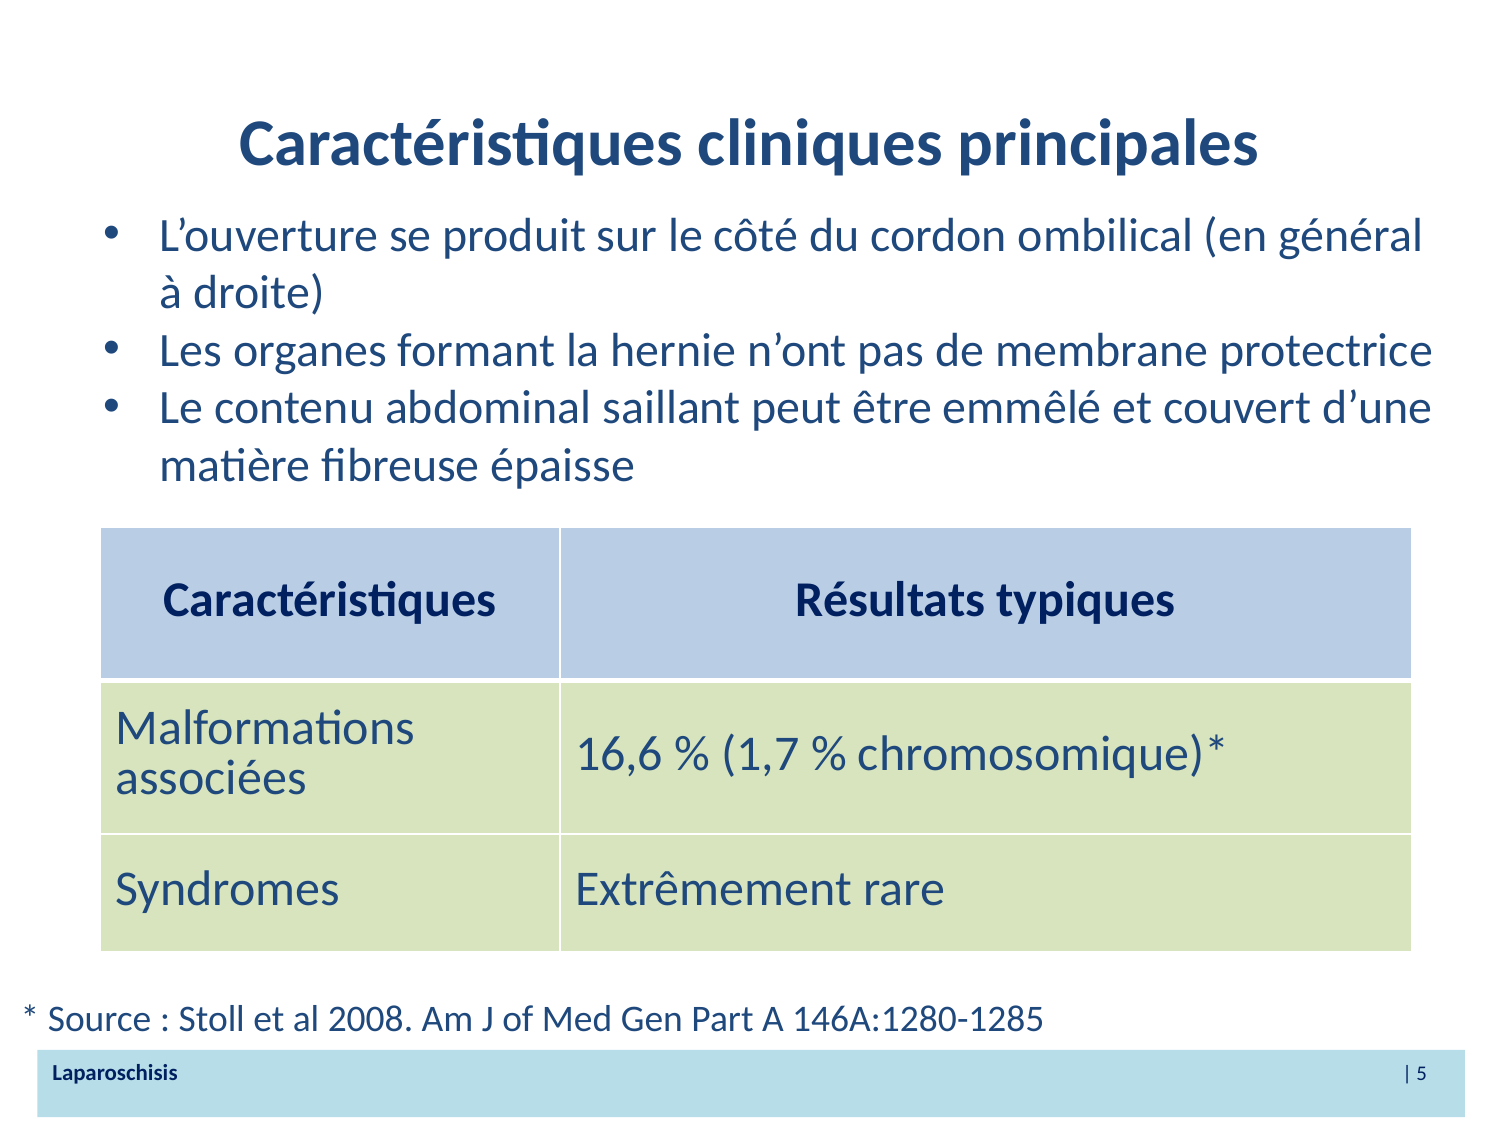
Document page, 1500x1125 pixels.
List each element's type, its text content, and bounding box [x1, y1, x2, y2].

table_cell Malformations associées [101, 683, 559, 833]
table_header Caractéristiques [101, 528, 559, 678]
table_cell 16,6 % (1,7 % chromosomique)* [561, 683, 1411, 833]
table_header Résultats typiques [561, 528, 1411, 678]
text_box * Source : Stoll et al 2008. Am J of Med Gen Part A 146A:1280-1285 [5, 986, 1140, 1047]
text_box L’ouverture se produit sur le côté du cordon ombilical (en général à droite) Les organes formant la hernie n’ont pas de membrane protectrice Le contenu abdominal saillant peut être emmêlé et couvert d’une matière fibreuse épaisse [88, 196, 1459, 499]
table_cell Syndromes [101, 835, 559, 951]
text_box Laparoschisis | 5 [37, 1049, 1465, 1118]
table_cell Extrêmement rare [561, 835, 1411, 951]
title Caractéristiques cliniques principales [75, 45, 1425, 233]
